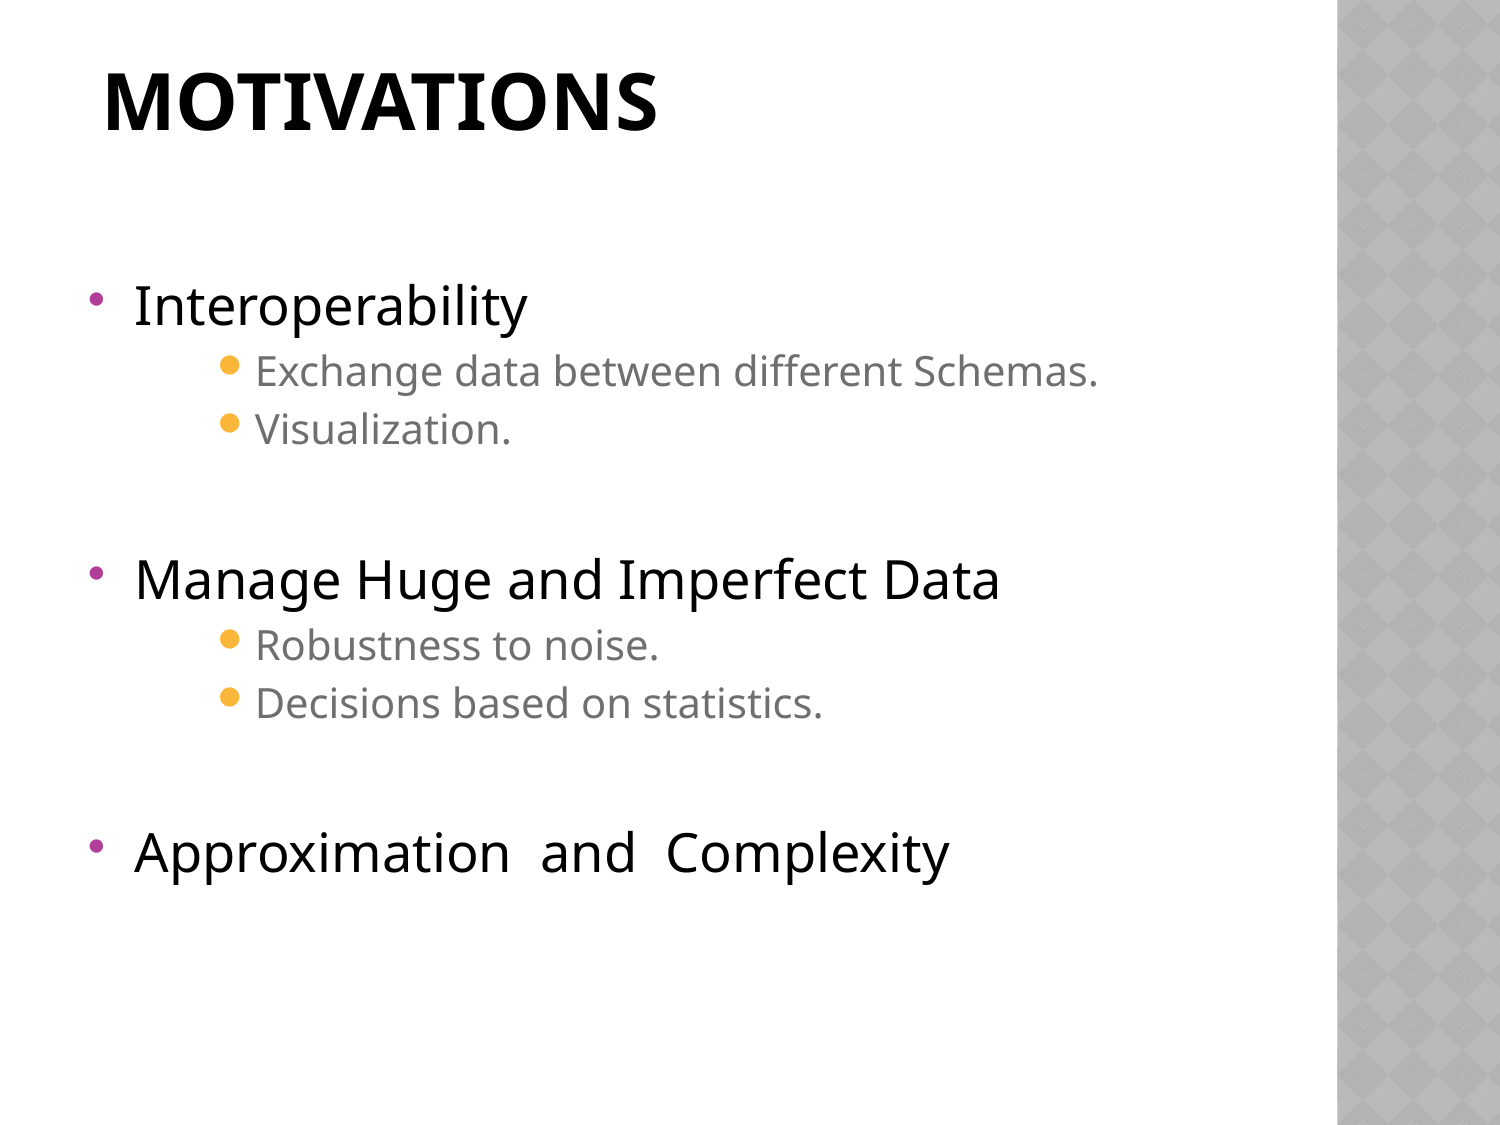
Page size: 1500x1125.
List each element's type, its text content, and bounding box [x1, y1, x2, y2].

list Interoperability Exchange data between different Schemas. Visualization. Manage Huge and Imperfect Data Robustness to noise. Decisions based on statistics. Approximation and Complexity [75, 264, 1263, 1059]
title MotivationS [93, 23, 1282, 147]
